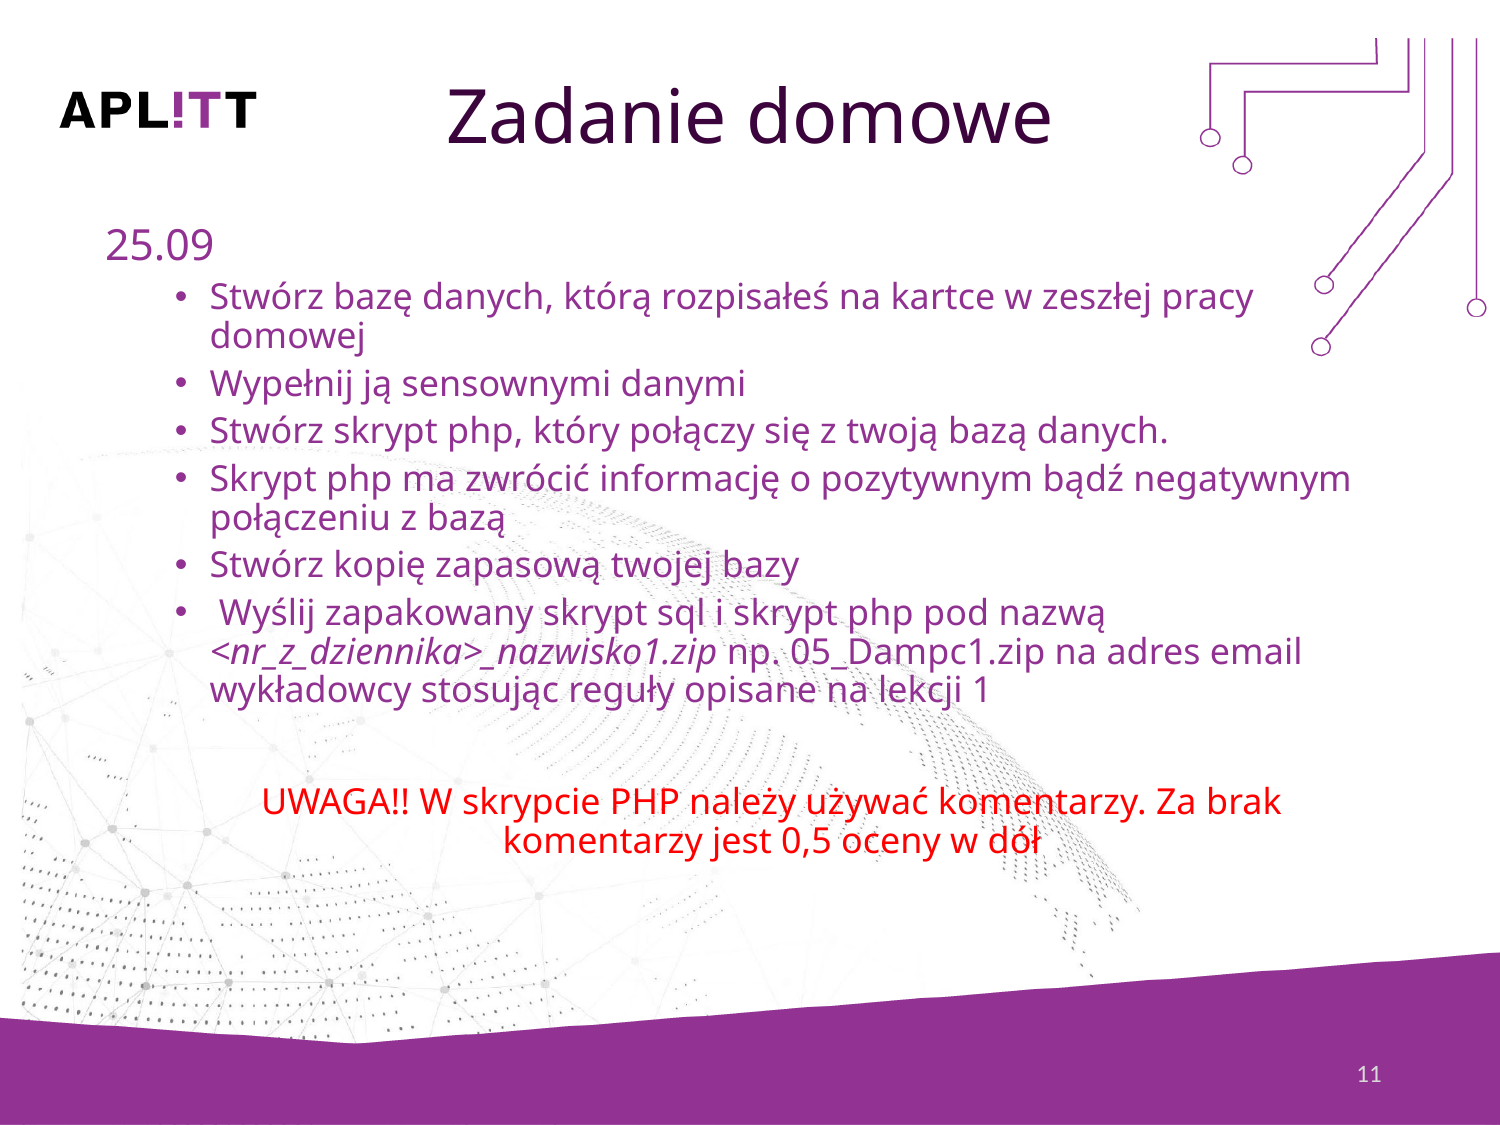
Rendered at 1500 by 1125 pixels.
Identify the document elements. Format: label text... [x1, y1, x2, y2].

list 25.09 Stwórz bazę danych, którą rozpisałeś na kartce w zeszłej pracy domowej Wypełnij ją sensownymi danymi Stwórz skrypt php, który połączy się z twoją bazą danych. Skrypt php ma zwrócić informację o pozytywnym bądź negatywnym połączeniu z bazą Stwórz kopię zapasową twojej bazy Wyślij zapakowany skrypt sql i skrypt php pod nazwą <nr_z_dziennika>_nazwisko1.zip np. 05_Dampc1.zip na adres email wykładowcy stosując reguły opisane na lekcji 1 UWAGA!! W skrypcie PHP należy używać komentarzy. Za brak komentarzy jest 0,5 oceny w dół [90, 215, 1384, 876]
slide_number 11 [1059, 1042, 1397, 1103]
title Zadanie domowe [431, 22, 1208, 215]
picture [0, 0, 1500, 1125]
